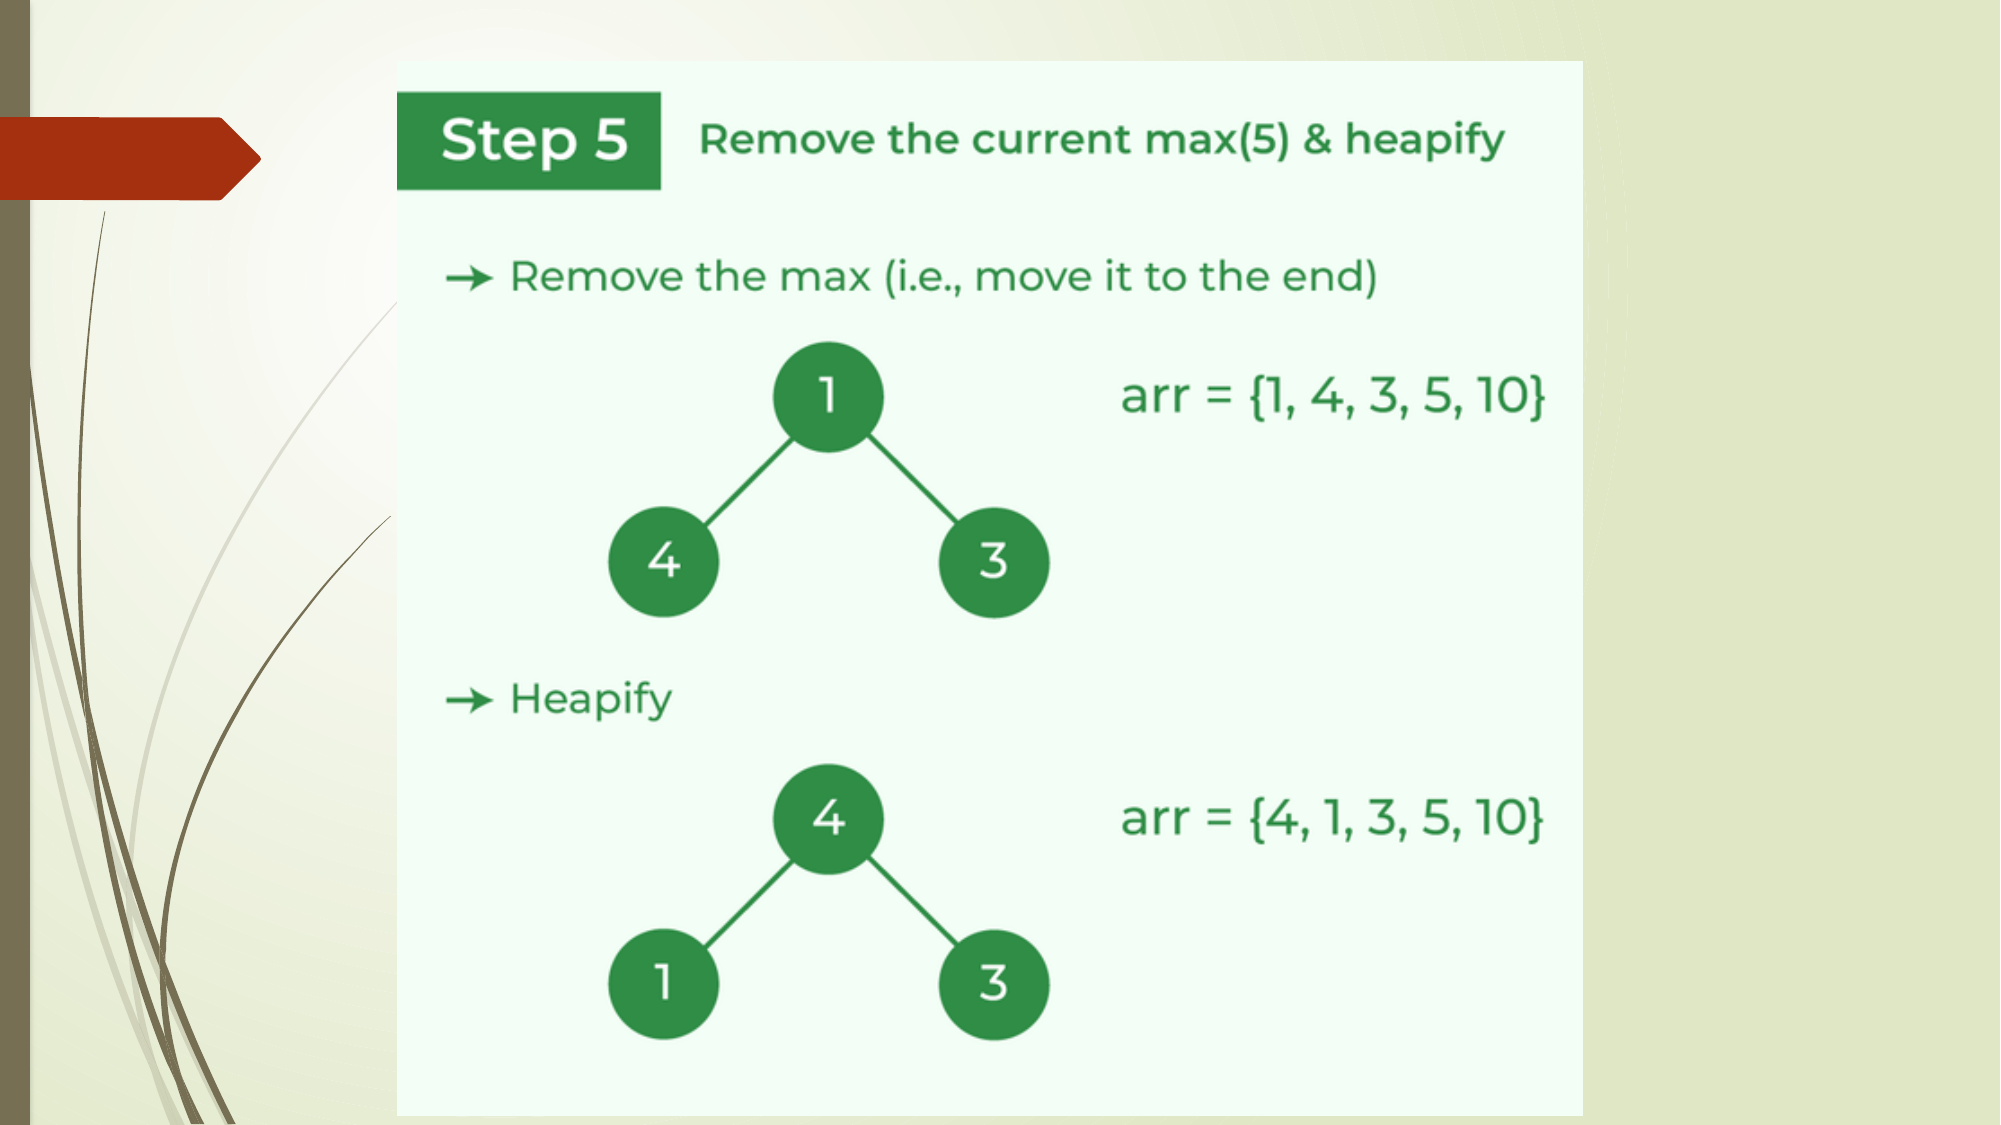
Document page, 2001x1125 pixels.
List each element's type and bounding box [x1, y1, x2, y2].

picture [397, 60, 1583, 1116]
